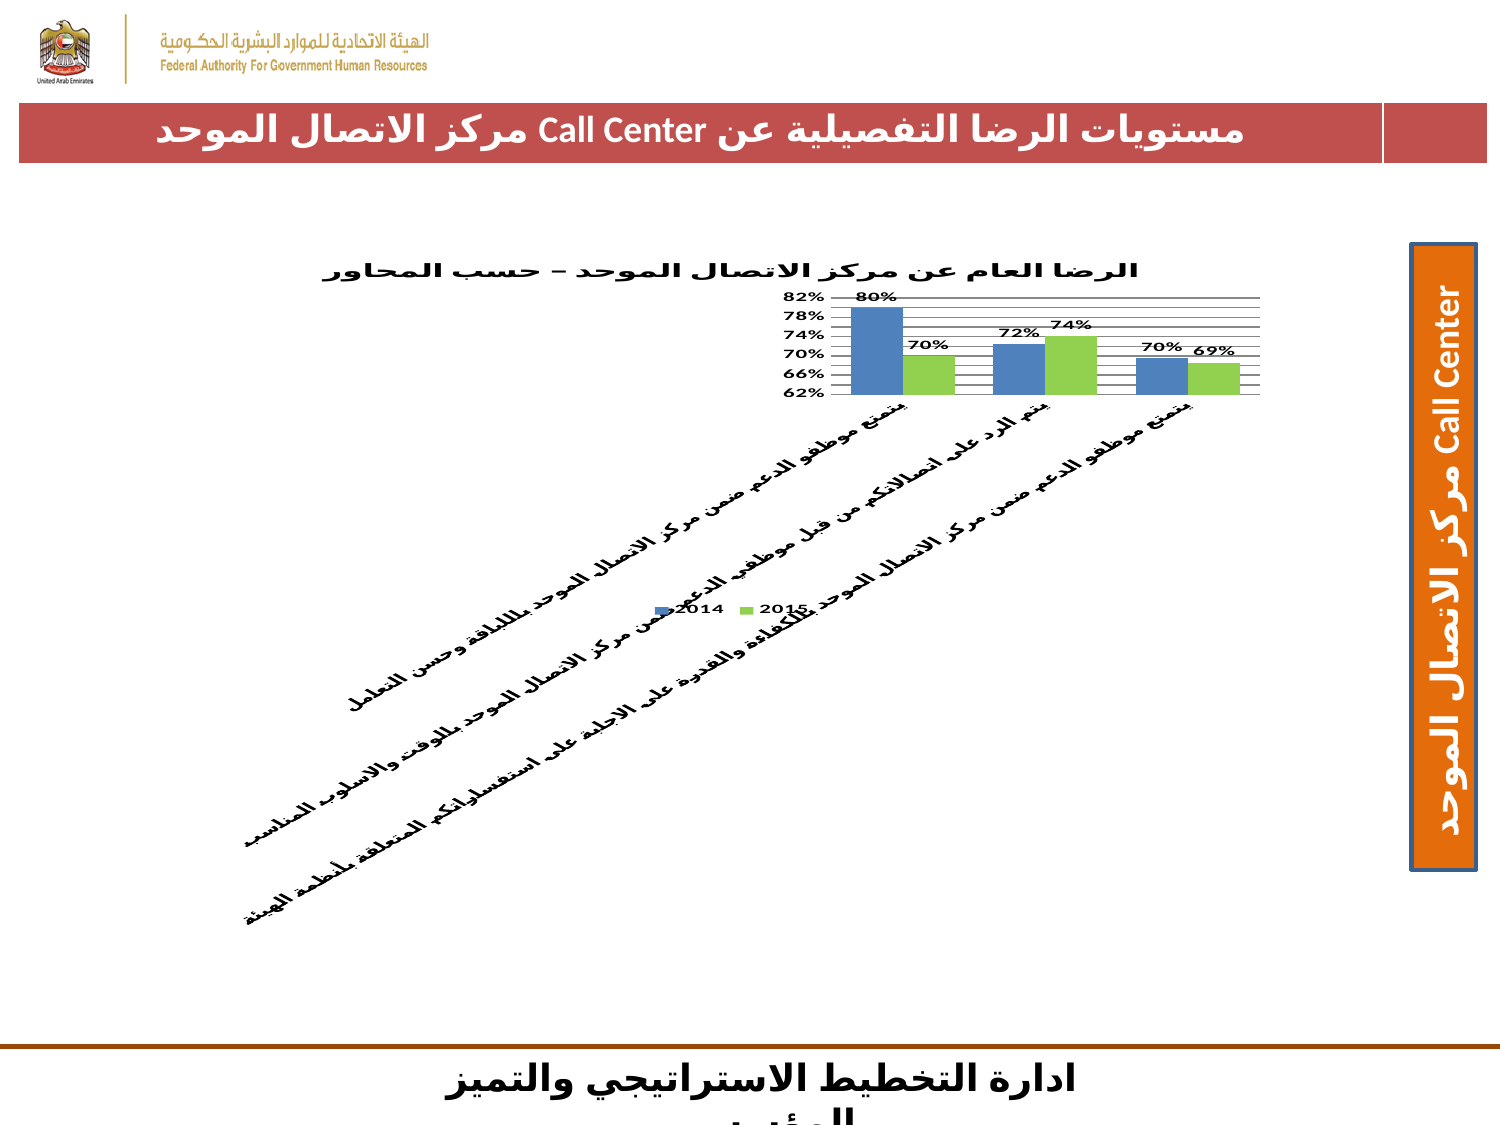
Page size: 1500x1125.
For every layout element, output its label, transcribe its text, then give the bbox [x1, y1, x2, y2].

picture [0, 0, 466, 99]
chart [182, 243, 1282, 929]
table_header مستويات الرضا التفصيلية عن Call Center مركز الاتصال الموحد [19, 103, 1382, 163]
text_box Call Center مركز الاتصال الموحد [1409, 242, 1478, 872]
table_header [1384, 103, 1487, 163]
